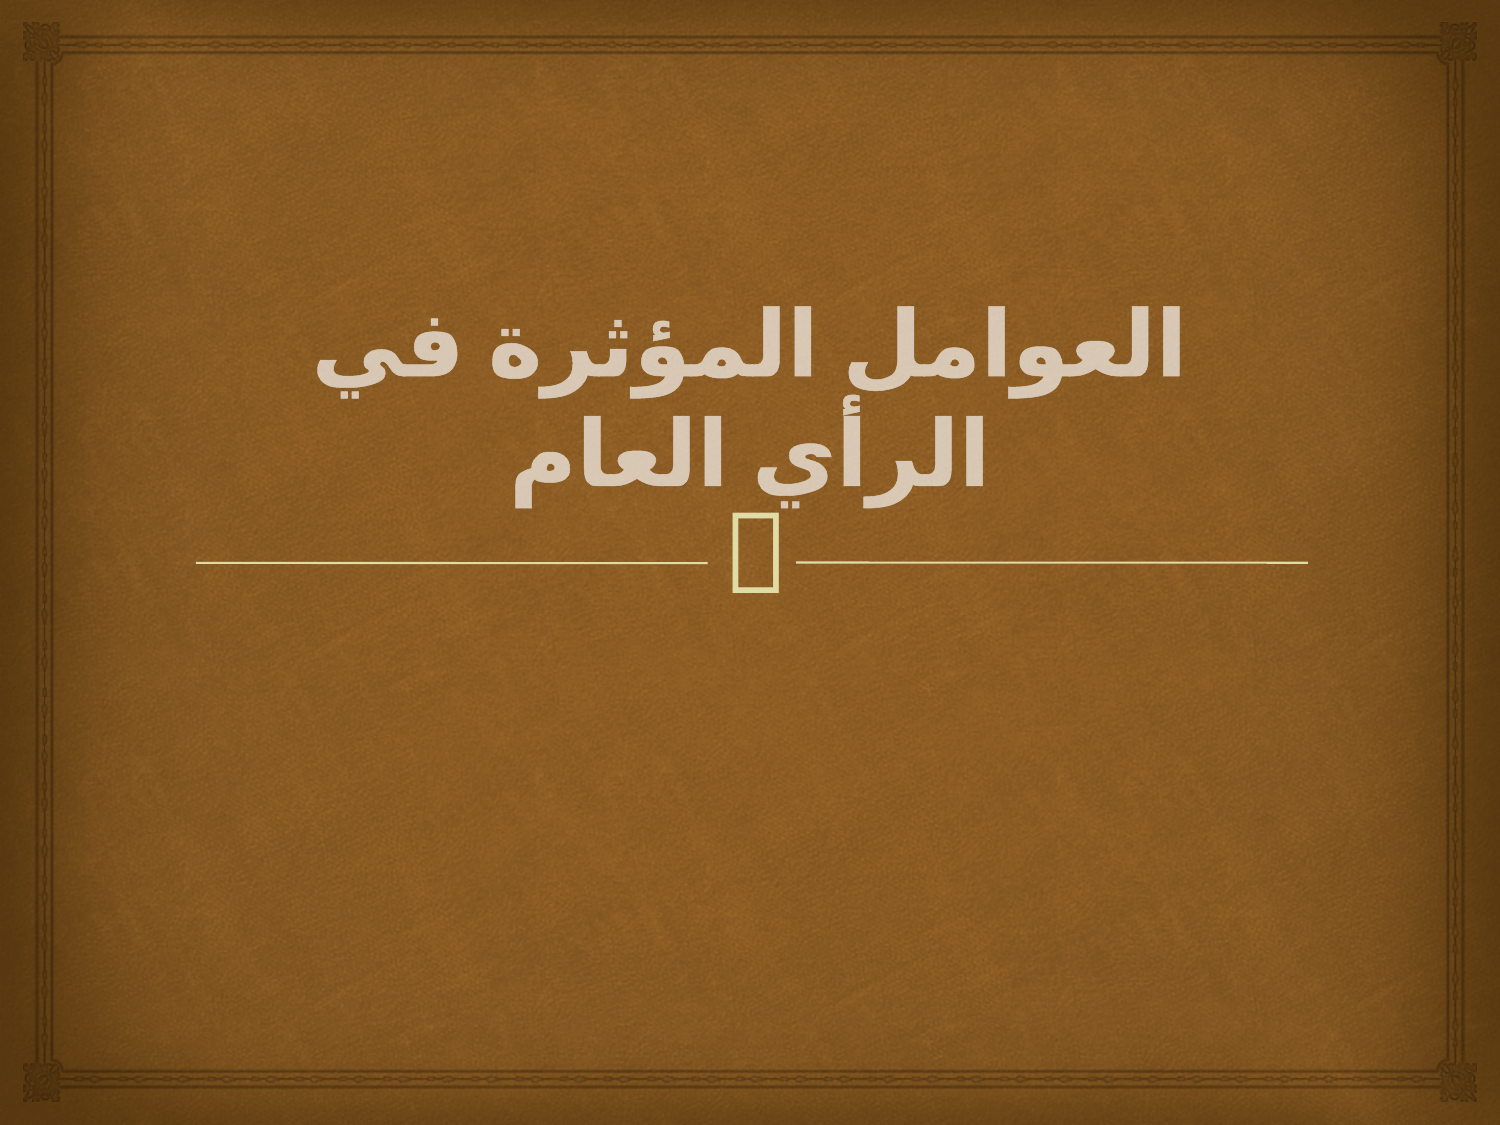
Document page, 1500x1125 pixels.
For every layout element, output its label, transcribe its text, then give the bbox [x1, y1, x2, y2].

title العوامل المؤثرة في الرأي العام [194, 227, 1306, 512]
picture [0, 0, 1500, 1125]
